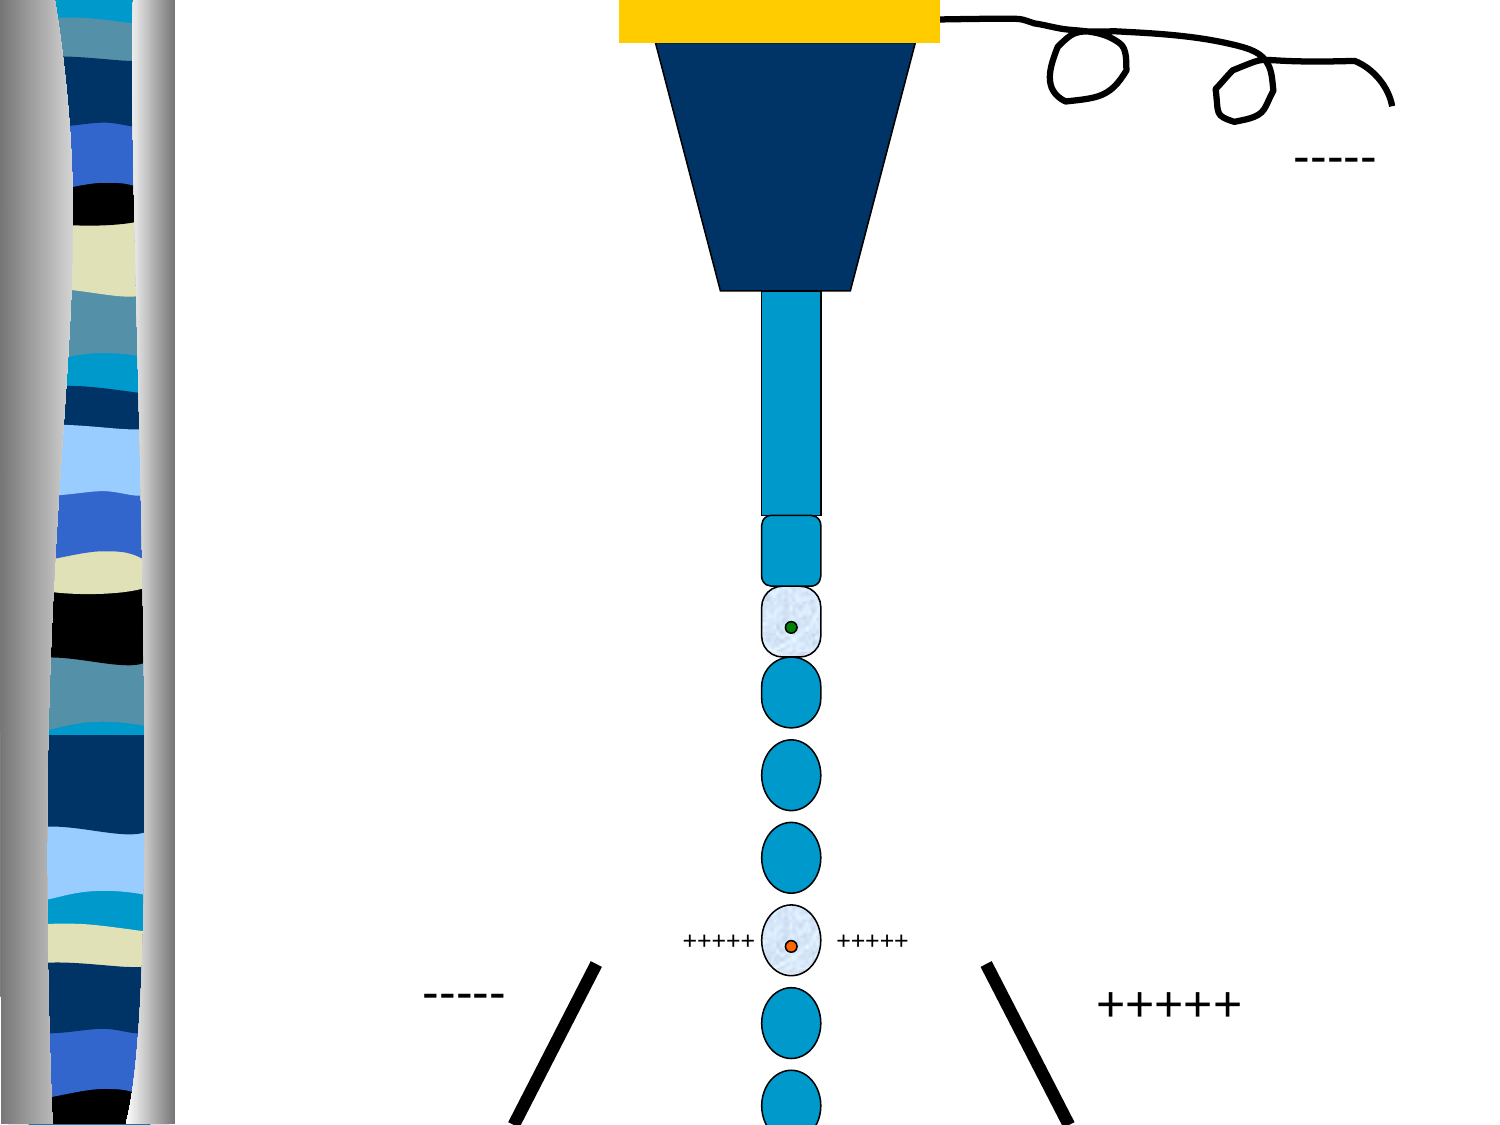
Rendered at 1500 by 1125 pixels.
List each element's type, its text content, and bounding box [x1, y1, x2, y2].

text_box ----- [407, 952, 522, 1027]
text_box [767, 904, 821, 976]
text_box [761, 657, 821, 728]
text_box [761, 822, 821, 894]
text_box +++++ [821, 916, 924, 962]
text_box +++++ [1081, 964, 1258, 1039]
text_box [761, 515, 821, 587]
text_box [620, 0, 939, 43]
text_box [761, 1070, 821, 1125]
text_box [939, 18, 1393, 122]
text_box [655, 43, 916, 291]
text_box +++++ [667, 916, 771, 962]
text_box [761, 739, 821, 811]
text_box [761, 587, 821, 657]
text_box [761, 290, 821, 516]
text_box [761, 987, 821, 1059]
text_box [785, 940, 798, 953]
text_box ----- [1278, 116, 1393, 192]
text_box [785, 621, 798, 634]
